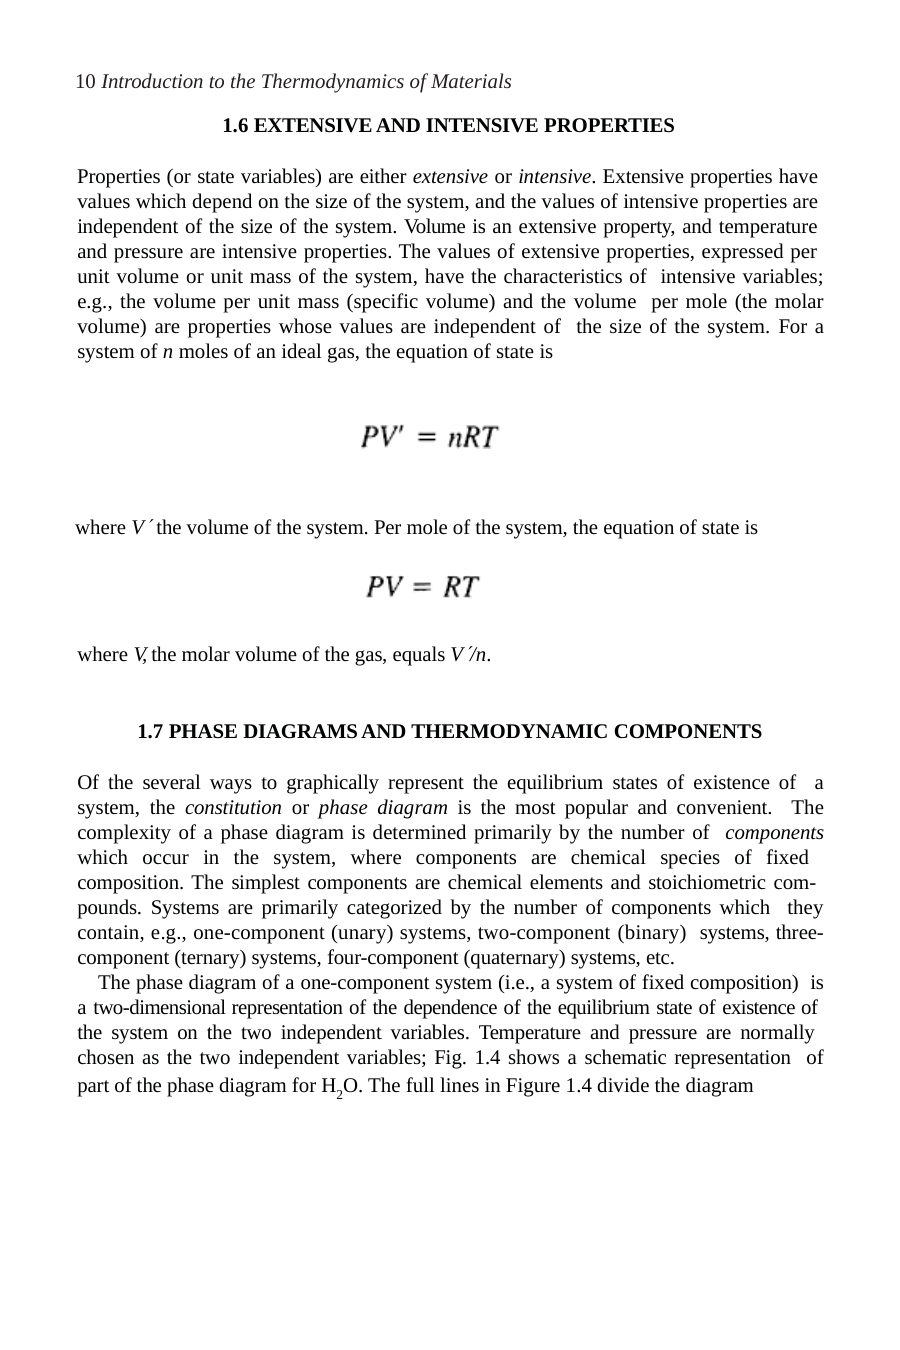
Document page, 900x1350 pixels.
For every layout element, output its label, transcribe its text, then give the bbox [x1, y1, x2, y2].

text_box 10 Introduction to the Thermodynamics of Materials 1.6 EXTENSIVE AND INTENSIVE PROPERTIES Properties (or state variables) are either extensive or intensive. Extensive properties have values which depend on the size of the system, and the values of intensive properties are independent of the size of the system. Volume is an extensive property, and temperature and pressure are intensive properties. The values of extensive properties, expressed per unit volume or unit mass of the system, have the characteristics of intensive variables; e.g., the volume per unit mass (specific volume) and the volume per mole (the molar volume) are properties whose values are independent of the size of the system. For a system of n moles of an ideal gas, the equation of state is [72, 66, 825, 363]
text_box [365, 575, 481, 599]
text_box where V, the molar volume of the gas, equals V/n. 1.7 PHASE DIAGRAMS AND THERMODYNAMIC COMPONENTS Of the several ways to graphically represent the equilibrium states of existence of a system, the constitution or phase diagram is the most popular and convenient. The complexity of a phase diagram is determined primarily by the number of components which occur in the system, where components are chemical species of fixed composition. The simplest components are chemical elements and stoichiometric com- pounds. Systems are primarily categorized by the number of components which they contain, e.g., one-component (unary) systems, two-component (binary) systems, three-component (ternary) systems, four-component (quaternary) systems, etc. The phase diagram of a one-component system (i.e., a system of fixed composition) is a two-dimensional representation of the dependence of the equilibrium state of existence of the system on the two independent variables. Temperature and pressure are normally chosen as the two independent variables; Fig. 1.4 shows a schematic representation of part of the phase diagram for H2O. The full lines in Figure 1.4 divide the diagram [69, 637, 831, 1103]
text_box [360, 424, 500, 449]
text_box where V the volume of the system. Per mole of the system, the equation of state is [73, 510, 765, 539]
